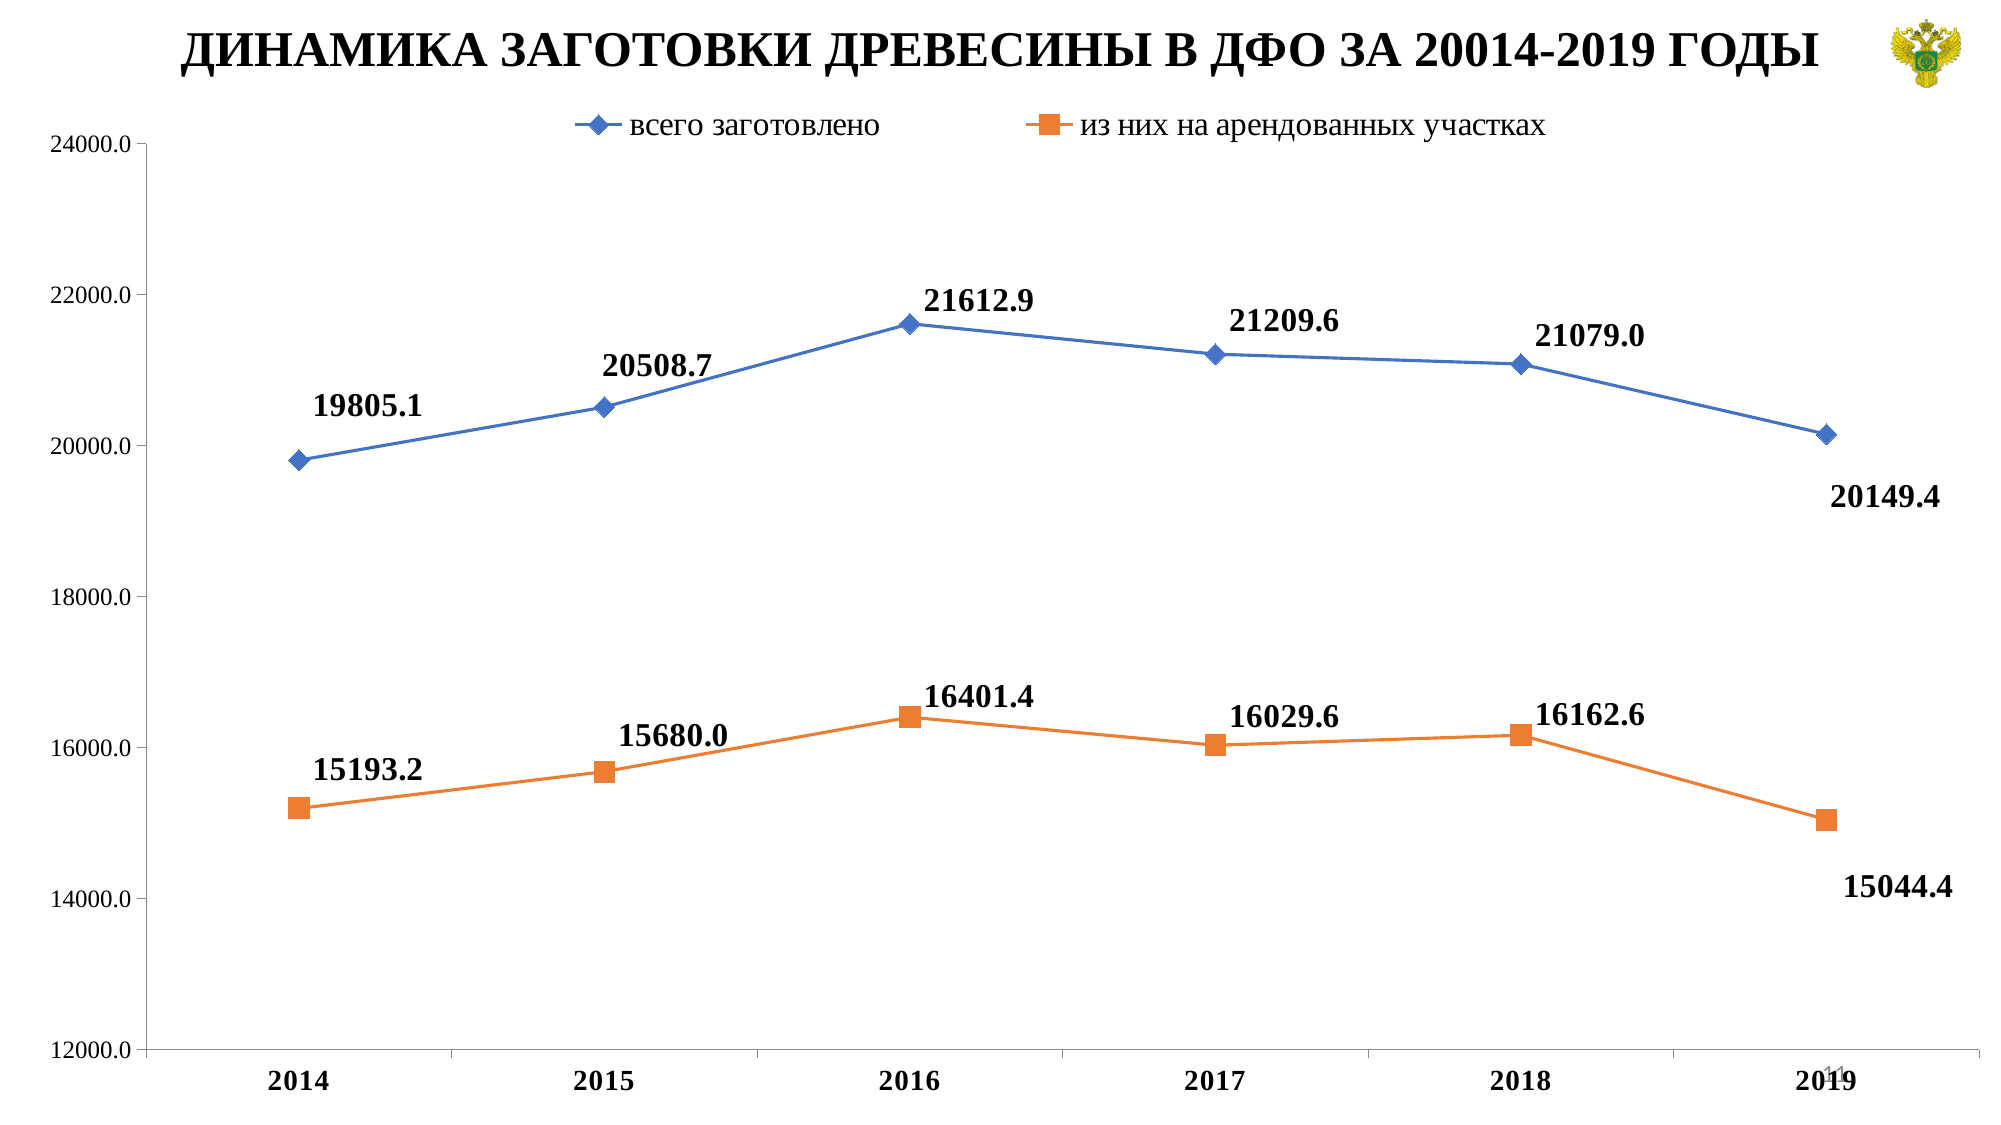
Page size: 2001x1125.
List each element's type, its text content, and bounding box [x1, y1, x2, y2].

text_box ДИНАМИКА ЗАГОТОВКИ ДРЕВЕСИНЫ В ДФО ЗА 20014-2019 ГОДЫ [163, 8, 1836, 84]
text_box [0, 0, 2000, 75]
picture [1891, 19, 1961, 88]
chart [0, 91, 2000, 1125]
